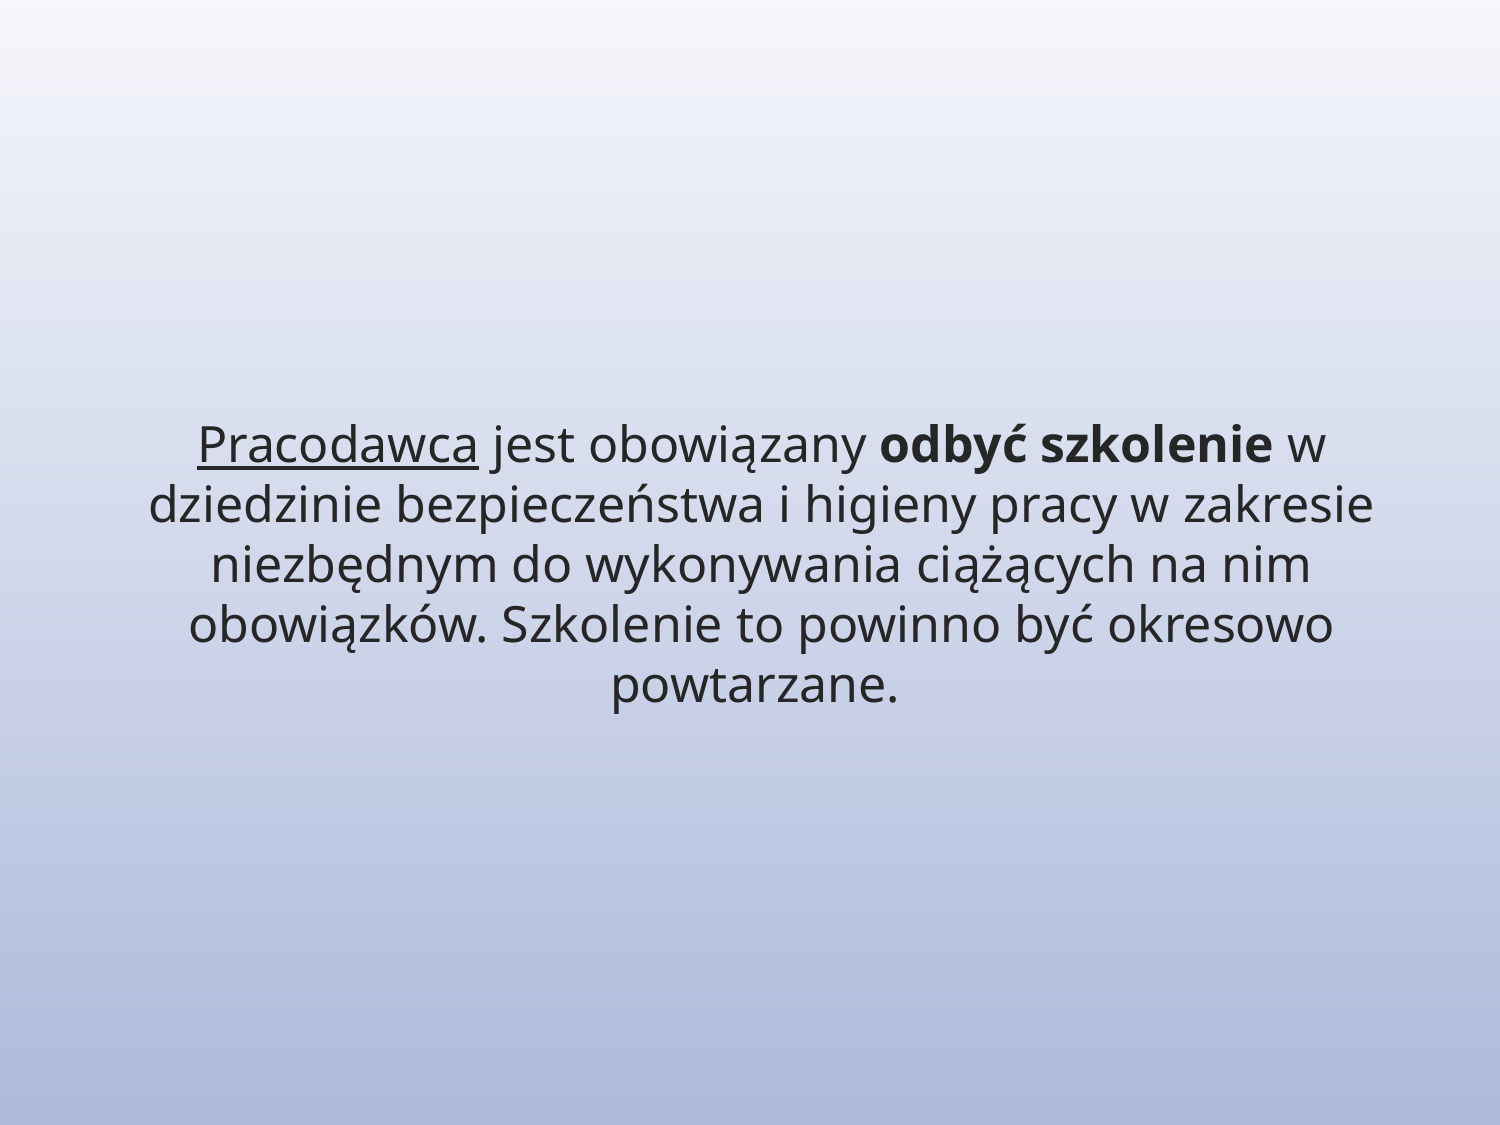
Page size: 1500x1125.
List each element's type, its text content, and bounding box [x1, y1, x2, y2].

list Pracodawca jest obowiązany odbyć szkolenie w dziedzinie bezpieczeństwa i higieny pracy w zakresie niezbędnym do wykonywania ciążących na nim obowiązków. Szkolenie to powinno być okresowo powtarzane. [88, 54, 1436, 1071]
